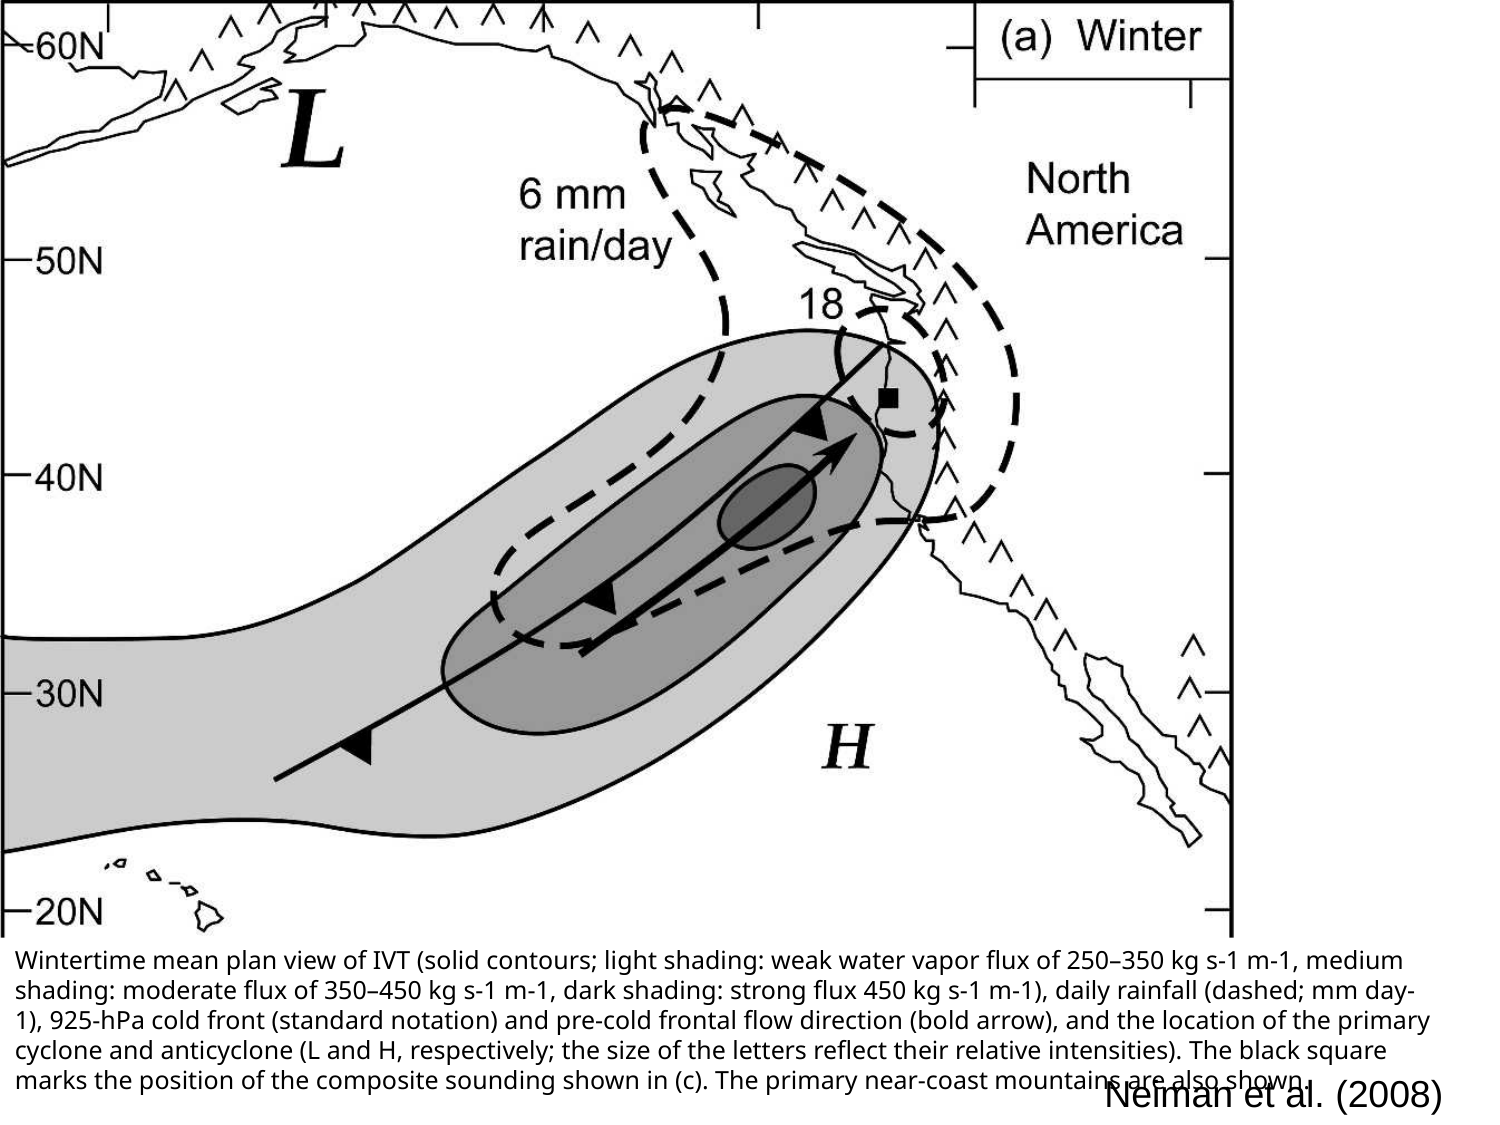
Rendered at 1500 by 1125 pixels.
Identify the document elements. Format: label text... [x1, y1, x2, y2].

picture [0, 0, 1235, 1034]
text_box Neiman et al. (2008) [1089, 1062, 1459, 1123]
text_box Wintertime mean plan view of IVT (solid contours; light shading: weak water vapor flux of 250–350 kg s-1 m-1, medium shading: moderate flux of 350–450 kg s-1 m-1, dark shading: strong flux 450 kg s-1 m-1), daily rainfall (dashed; mm day-1), 925-hPa cold front (standard notation) and pre-cold frontal flow direction (bold arrow), and the location of the primary cyclone and anticyclone (L and H, respectively; the size of the letters reflect their relative intensities). The black square marks the position of the composite sounding shown in (c). The primary near-coast mountains are also shown. [0, 937, 1449, 1102]
